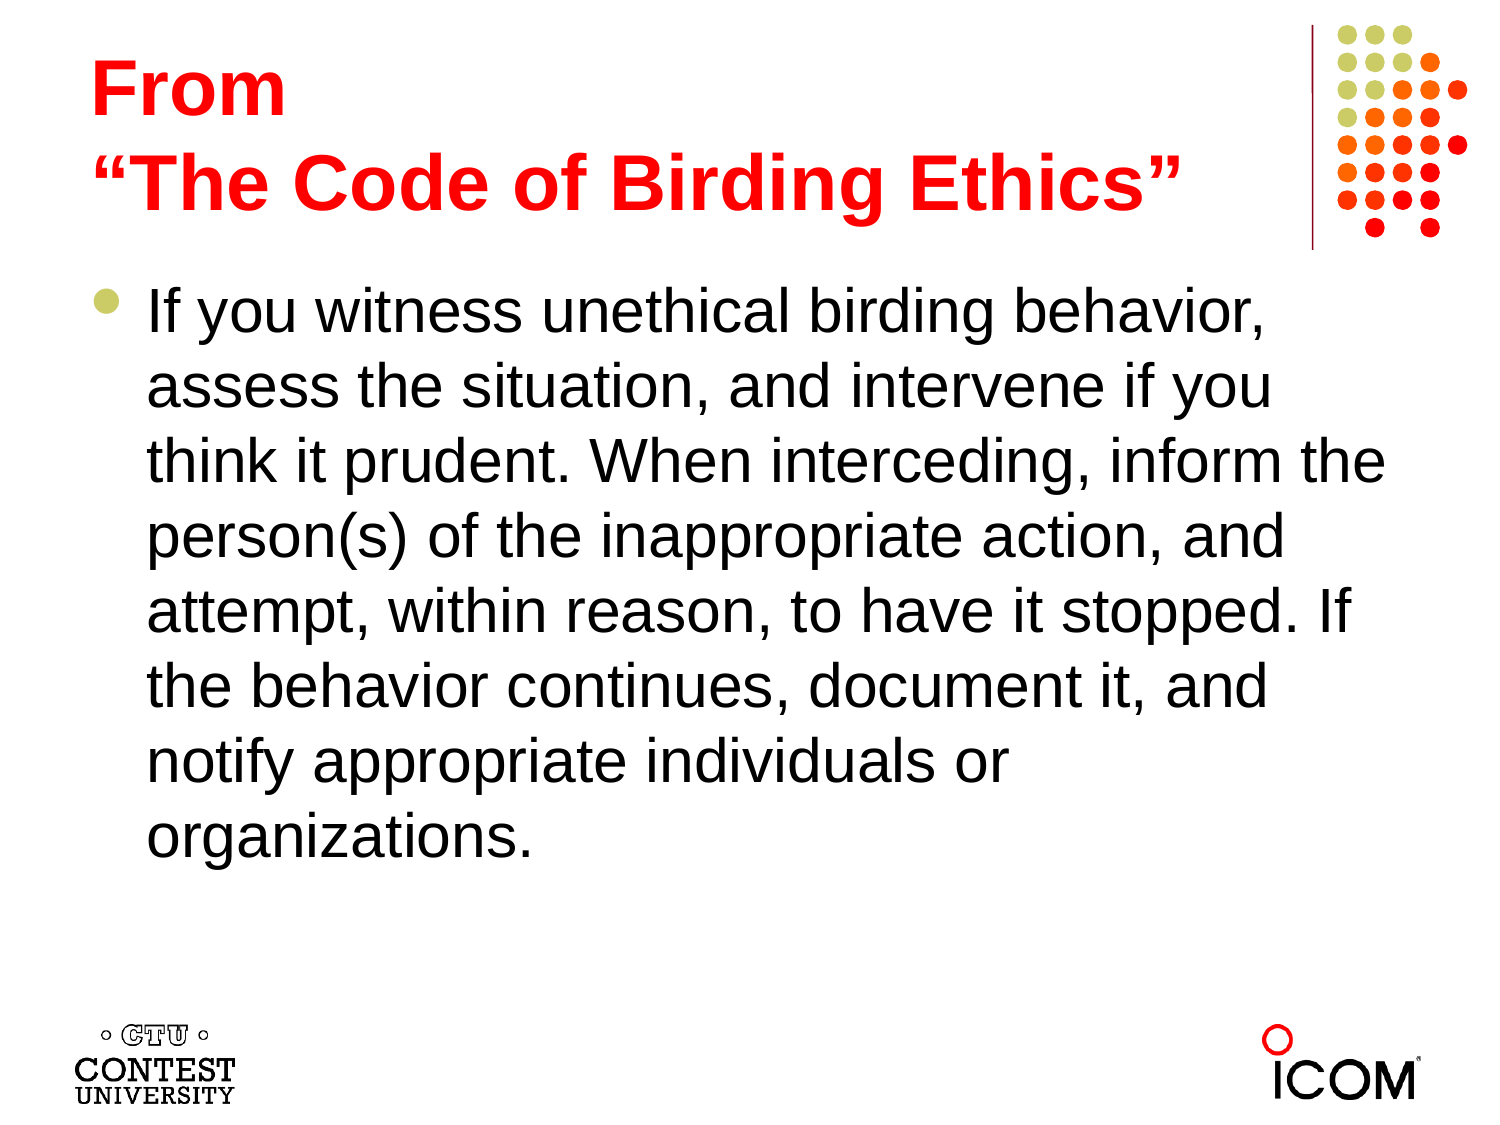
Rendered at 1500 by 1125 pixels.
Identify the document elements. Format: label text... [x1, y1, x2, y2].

list If you witness unethical birding behavior, assess the situation, and intervene if you think it prudent. When interceding, inform the person(s) of the inappropriate action, and attempt, within reason, to have it stopped. If the behavior continues, document it, and notify appropriate individuals or organizations. [75, 262, 1425, 1006]
picture [1262, 1024, 1421, 1100]
picture [75, 1024, 235, 1104]
title From “The Code of Birding Ethics” [75, 50, 1300, 213]
